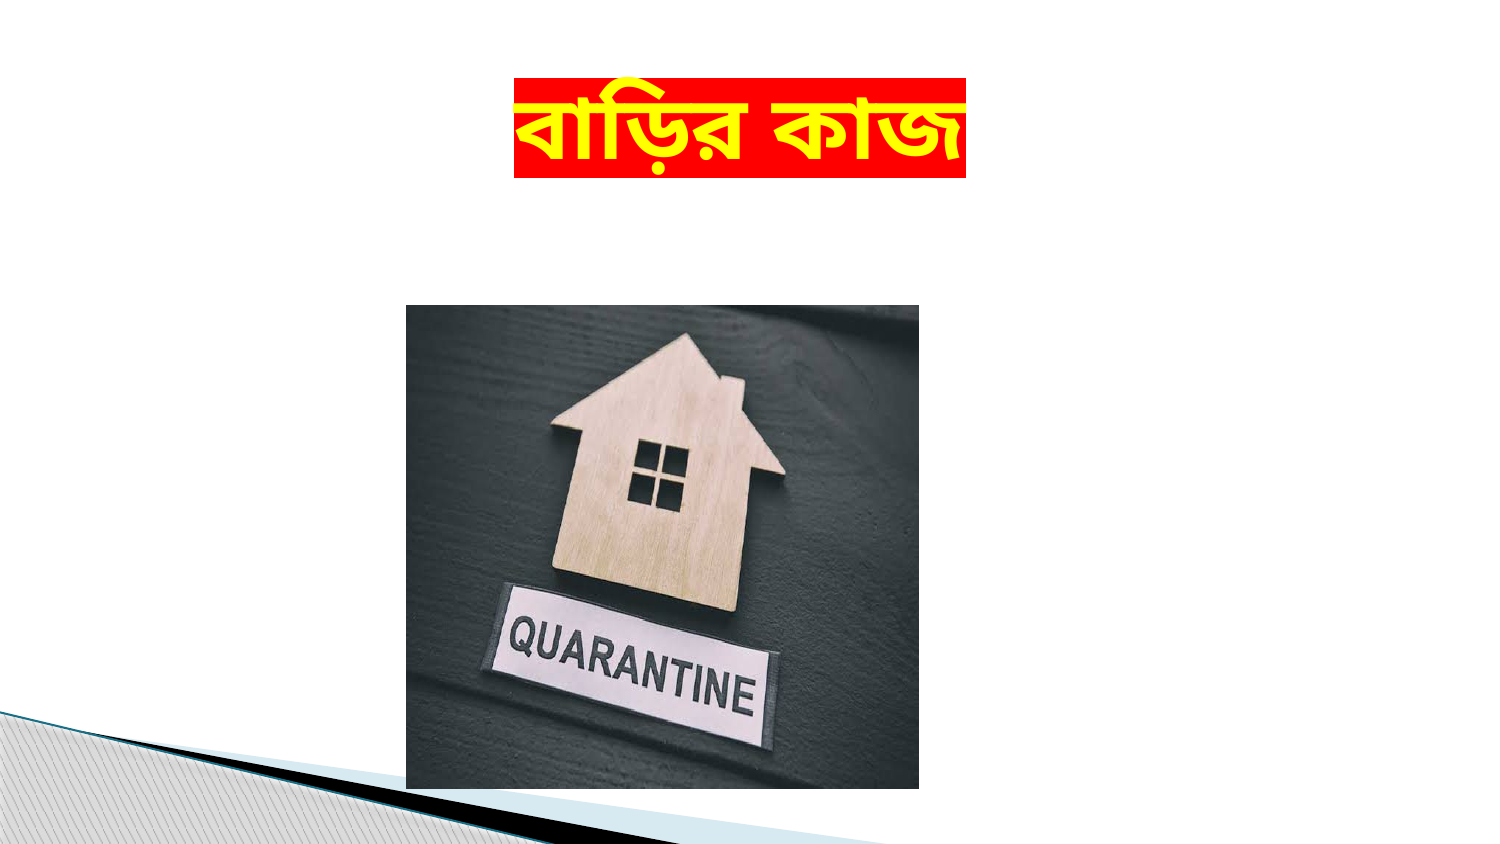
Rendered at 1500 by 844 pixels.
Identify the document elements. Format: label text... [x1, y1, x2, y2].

title বাড়ির কাজ [77, 42, 1403, 193]
picture [405, 305, 920, 789]
